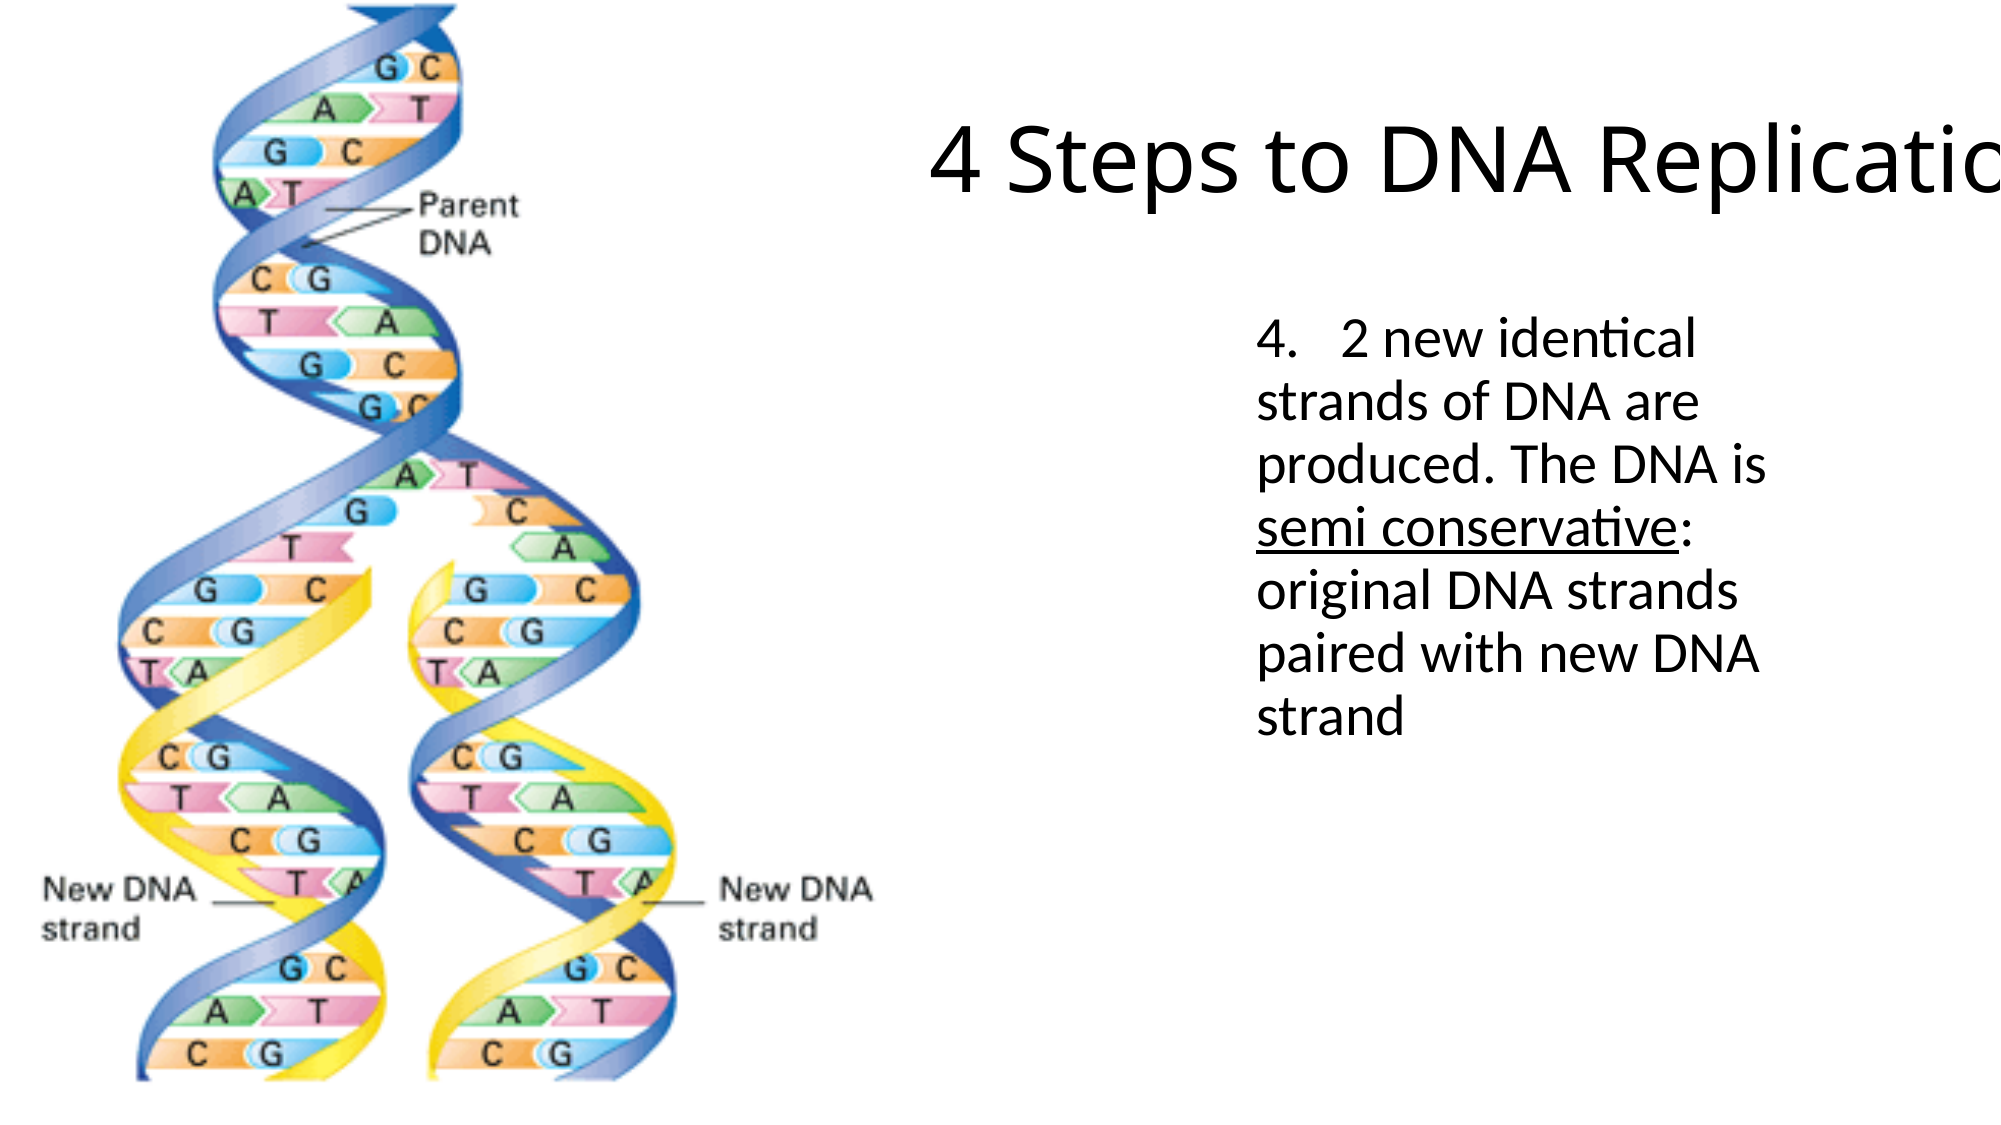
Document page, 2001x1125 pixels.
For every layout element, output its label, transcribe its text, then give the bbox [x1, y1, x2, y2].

list 4. 2 new identical strands of DNA are produced. The DNA is semi conservative: original DNA strands paired with new DNA strand [1241, 299, 1863, 1014]
title 4 Steps to DNA Replication [916, 54, 2000, 272]
picture [0, 0, 916, 1125]
